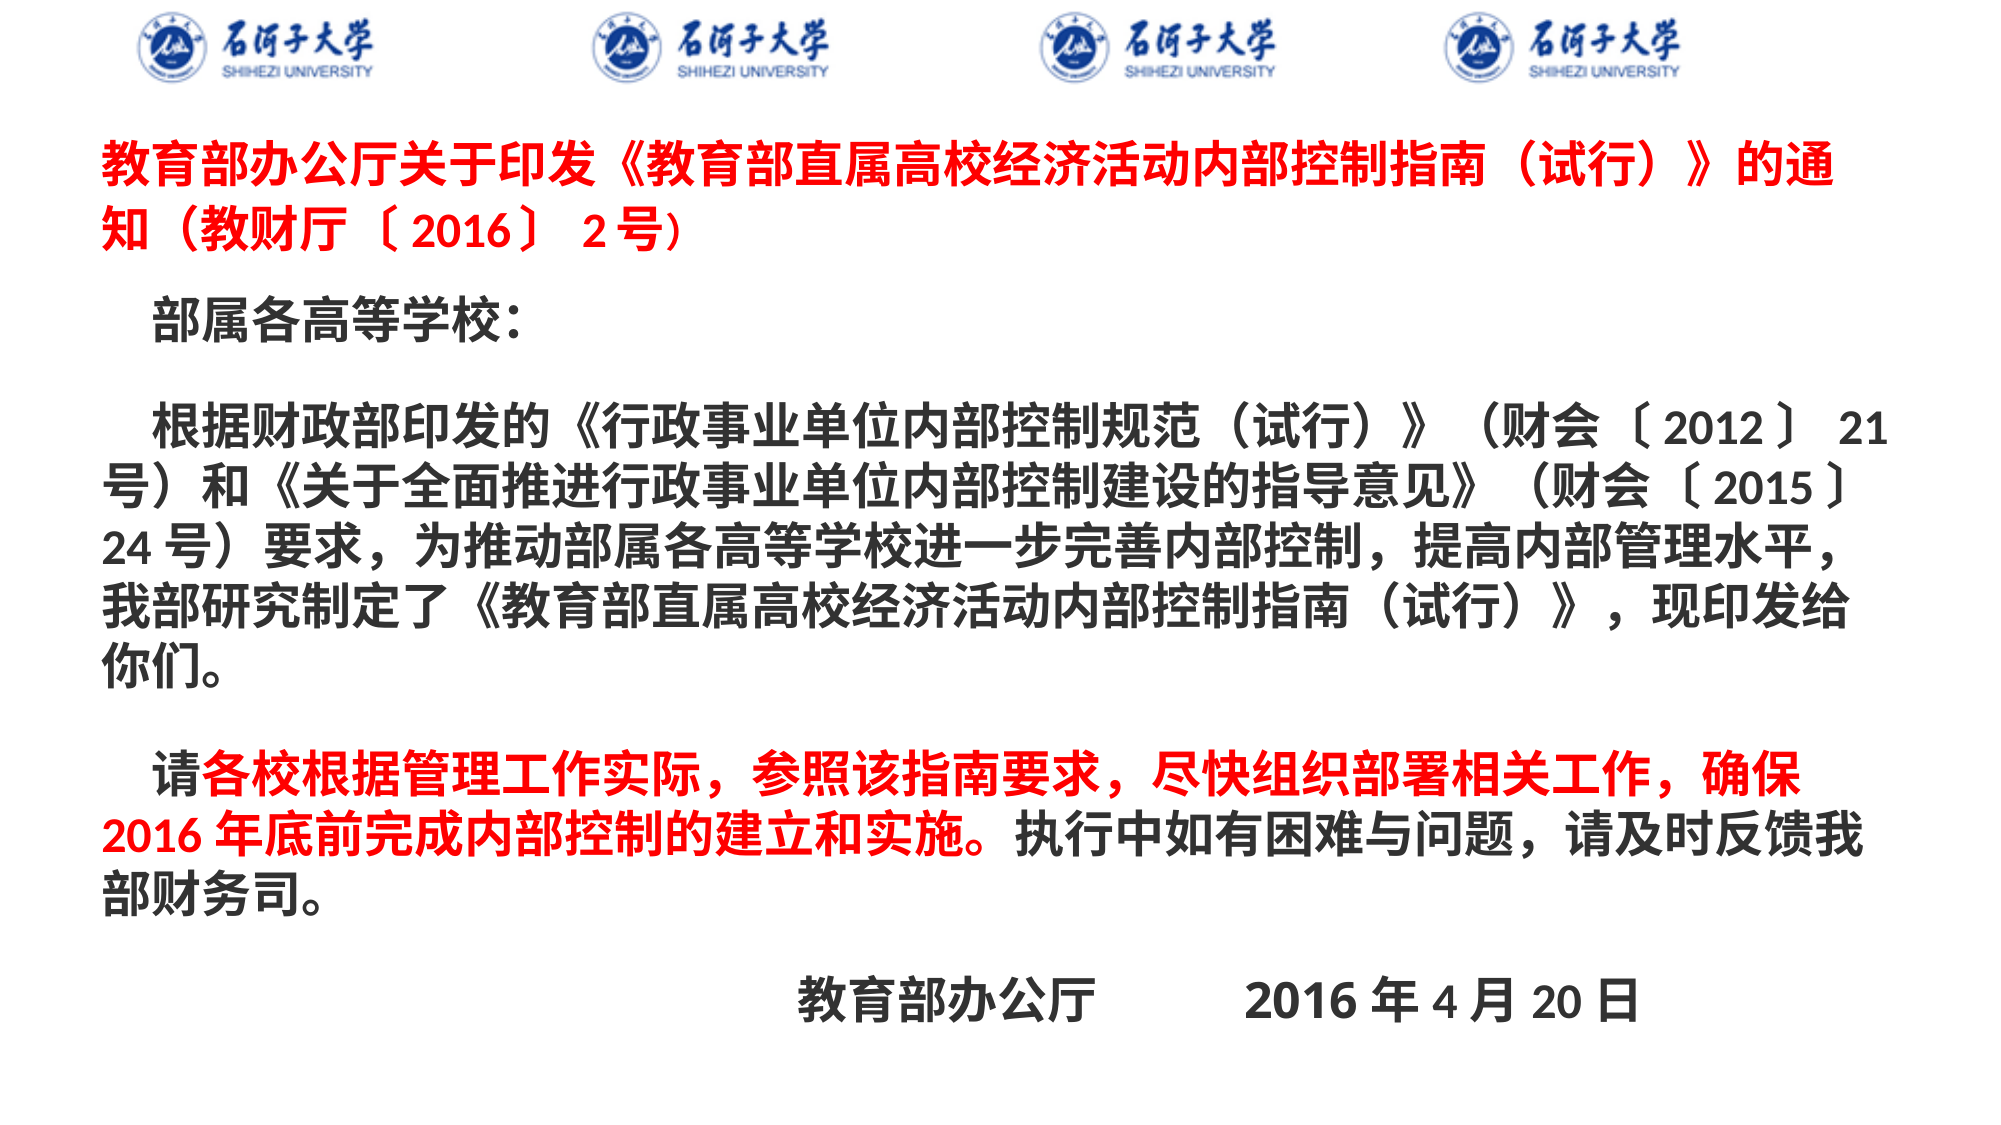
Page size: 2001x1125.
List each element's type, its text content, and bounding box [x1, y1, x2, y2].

picture [39, 0, 1867, 100]
text_box 部属各高等学校： 根据财政部印发的《行政事业单位内部控制规范（试行）》（财会〔2012〕21号）和《关于全面推进行政事业单位内部控制建设的指导意见》（财会〔2015〕24号）要求，为推动部属各高等学校进一步完善内部控制，提高内部管理水平，我部研究制定了《教育部直属高校经济活动内部控制指南（试行）》，现印发给你们。 请各校根据管理工作实际，参照该指南要求，尽快组织部署相关工作，确保2016年底前完成内部控制的建立和实施。执行中如有困难与问题，请及时反馈我部财务司。 教育部办公厅 2016年4月20日 [86, 280, 1911, 1037]
title 教育部办公厅关于印发《教育部直属高校经济活动内部控制指南（试行）》的通知（教财厅〔2016〕2号） [86, 123, 1887, 268]
